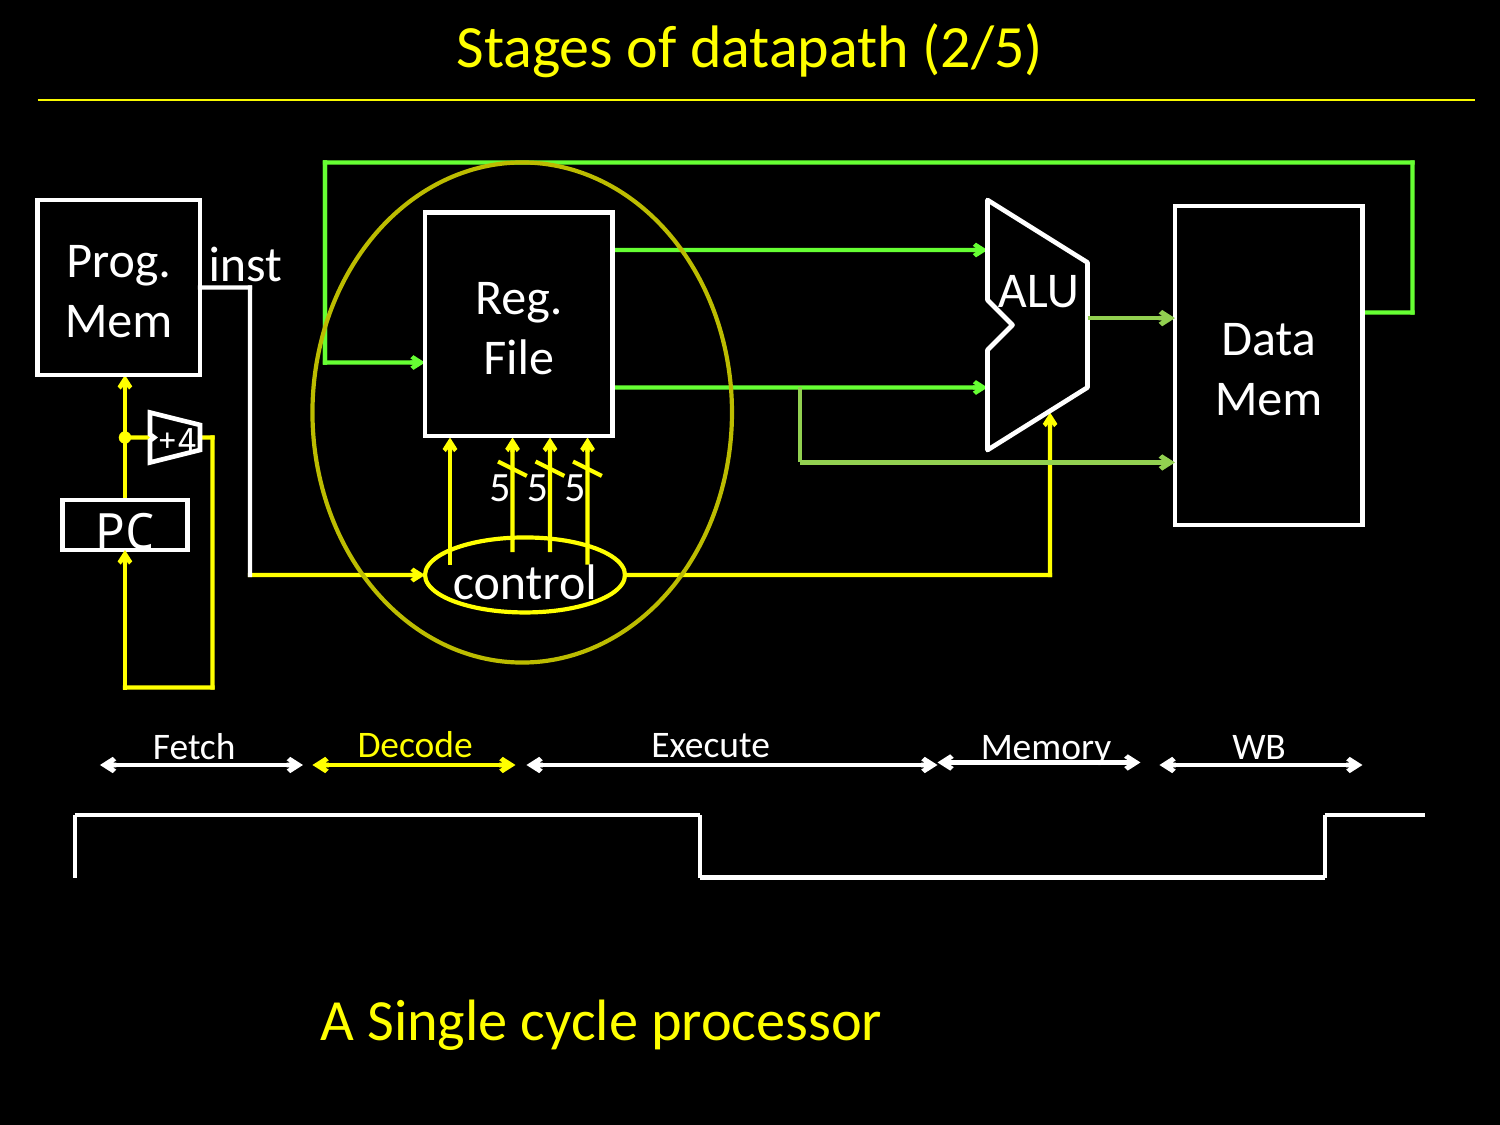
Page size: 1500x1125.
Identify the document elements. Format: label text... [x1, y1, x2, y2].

text_box Memory [966, 714, 1127, 761]
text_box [74, 814, 1426, 878]
text_box Prog. Mem [37, 200, 200, 375]
text_box Decode [342, 712, 488, 764]
text_box [117, 375, 133, 431]
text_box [149, 412, 201, 463]
text_box inst [212, 237, 278, 275]
title Stages of datapath (2/5) [37, 0, 1463, 88]
text_box Execute [636, 712, 786, 764]
text_box [310, 160, 735, 665]
text_box Fetch [138, 714, 251, 764]
text_box [1042, 414, 1058, 460]
text_box [985, 198, 1090, 452]
text_box A Single cycle processor [305, 975, 898, 1060]
text_box Memory [966, 771, 1127, 775]
text_box Data Mem [1175, 206, 1363, 525]
text_box PC [62, 500, 188, 550]
text_box [117, 549, 133, 687]
text_box [118, 431, 144, 444]
text_box [685, 242, 985, 258]
text_box WB [1217, 714, 1301, 764]
